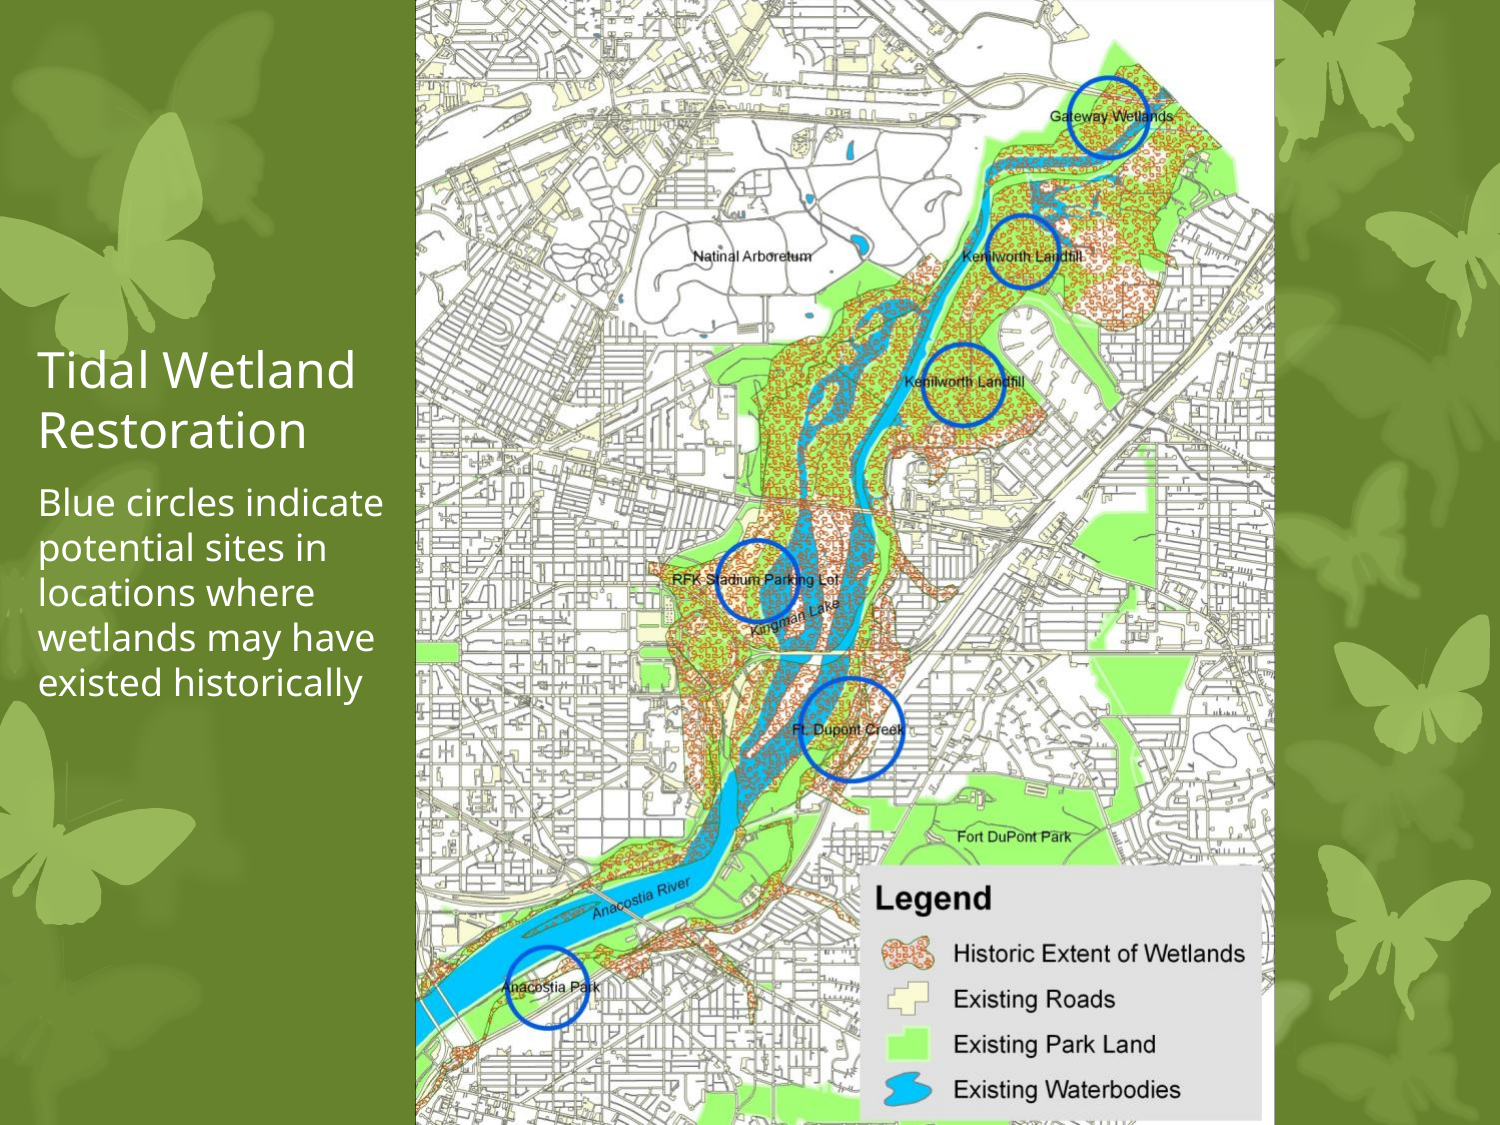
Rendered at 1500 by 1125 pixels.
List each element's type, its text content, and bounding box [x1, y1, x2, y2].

list Tidal Wetland Restoration Blue circles indicate potential sites in locations where wetlands may have existed historically [22, 0, 411, 1125]
picture [414, 0, 1276, 1125]
